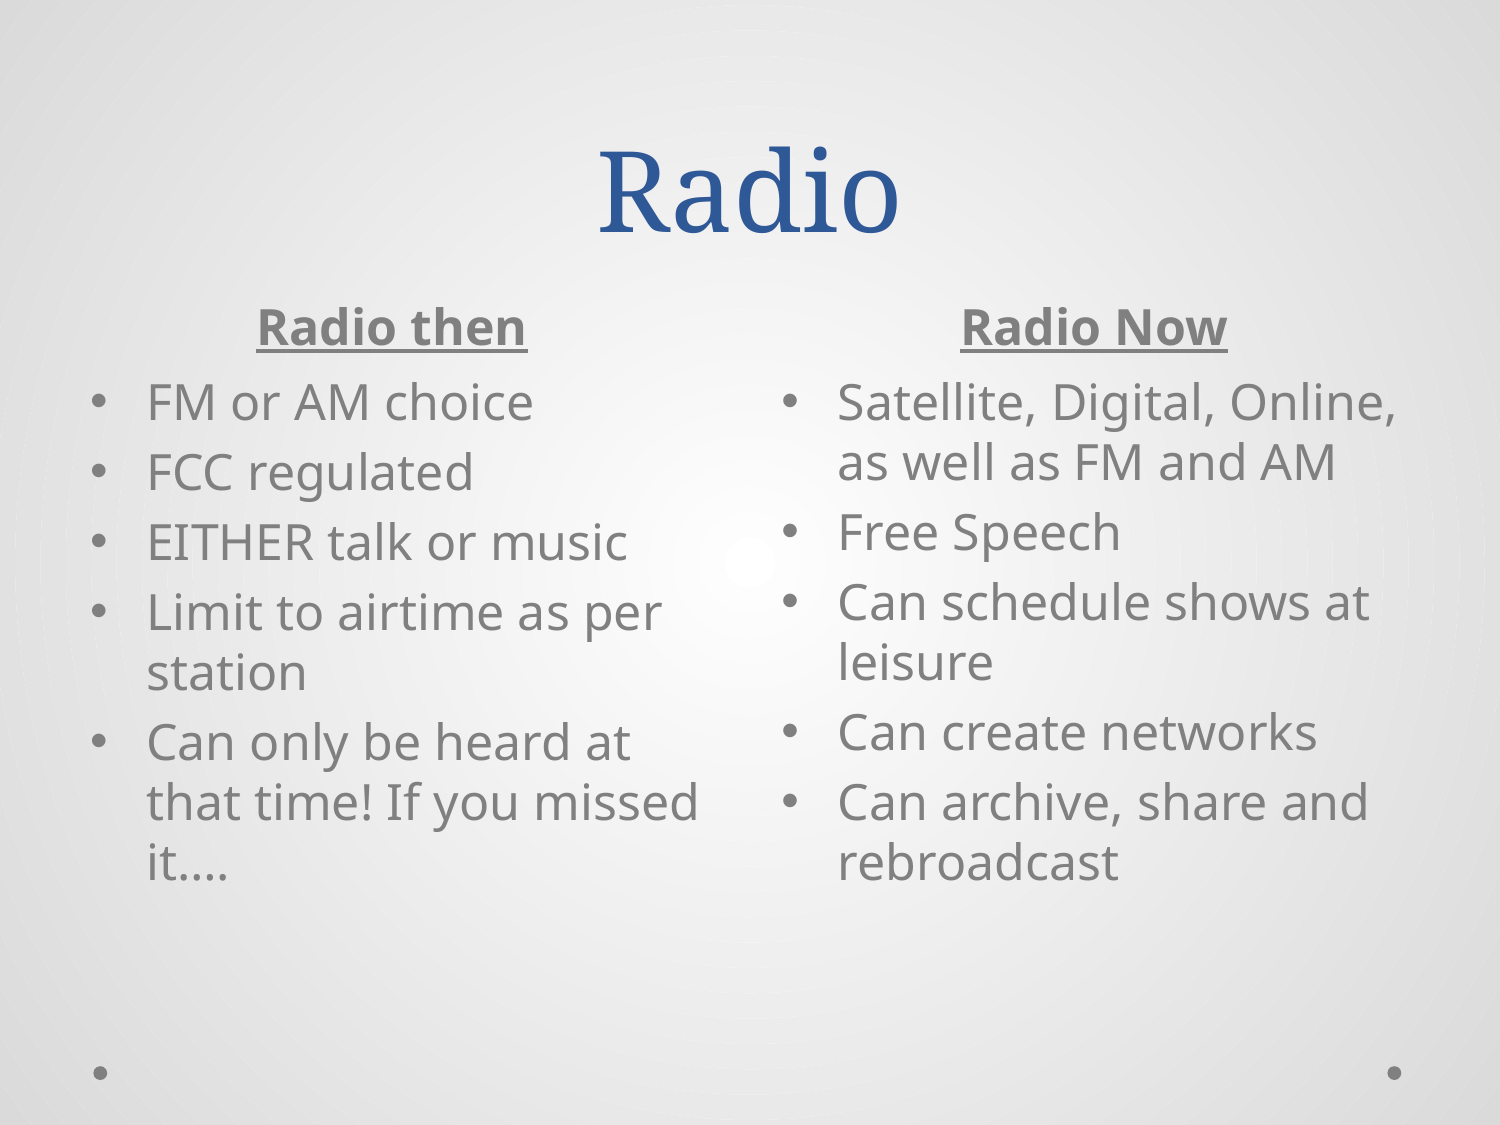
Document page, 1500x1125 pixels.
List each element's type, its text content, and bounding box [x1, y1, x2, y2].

list Satellite, Digital, Online, as well as FM and AM Free Speech Can schedule shows at leisure Can create networks Can archive, share and rebroadcast [766, 363, 1430, 1005]
title Radio [75, 0, 1425, 263]
list Radio Now [762, 262, 1426, 363]
list Radio then [75, 262, 738, 363]
list FM or AM choice FCC regulated EITHER talk or music Limit to airtime as per station Can only be heard at that time! If you missed it…. [75, 363, 738, 1005]
